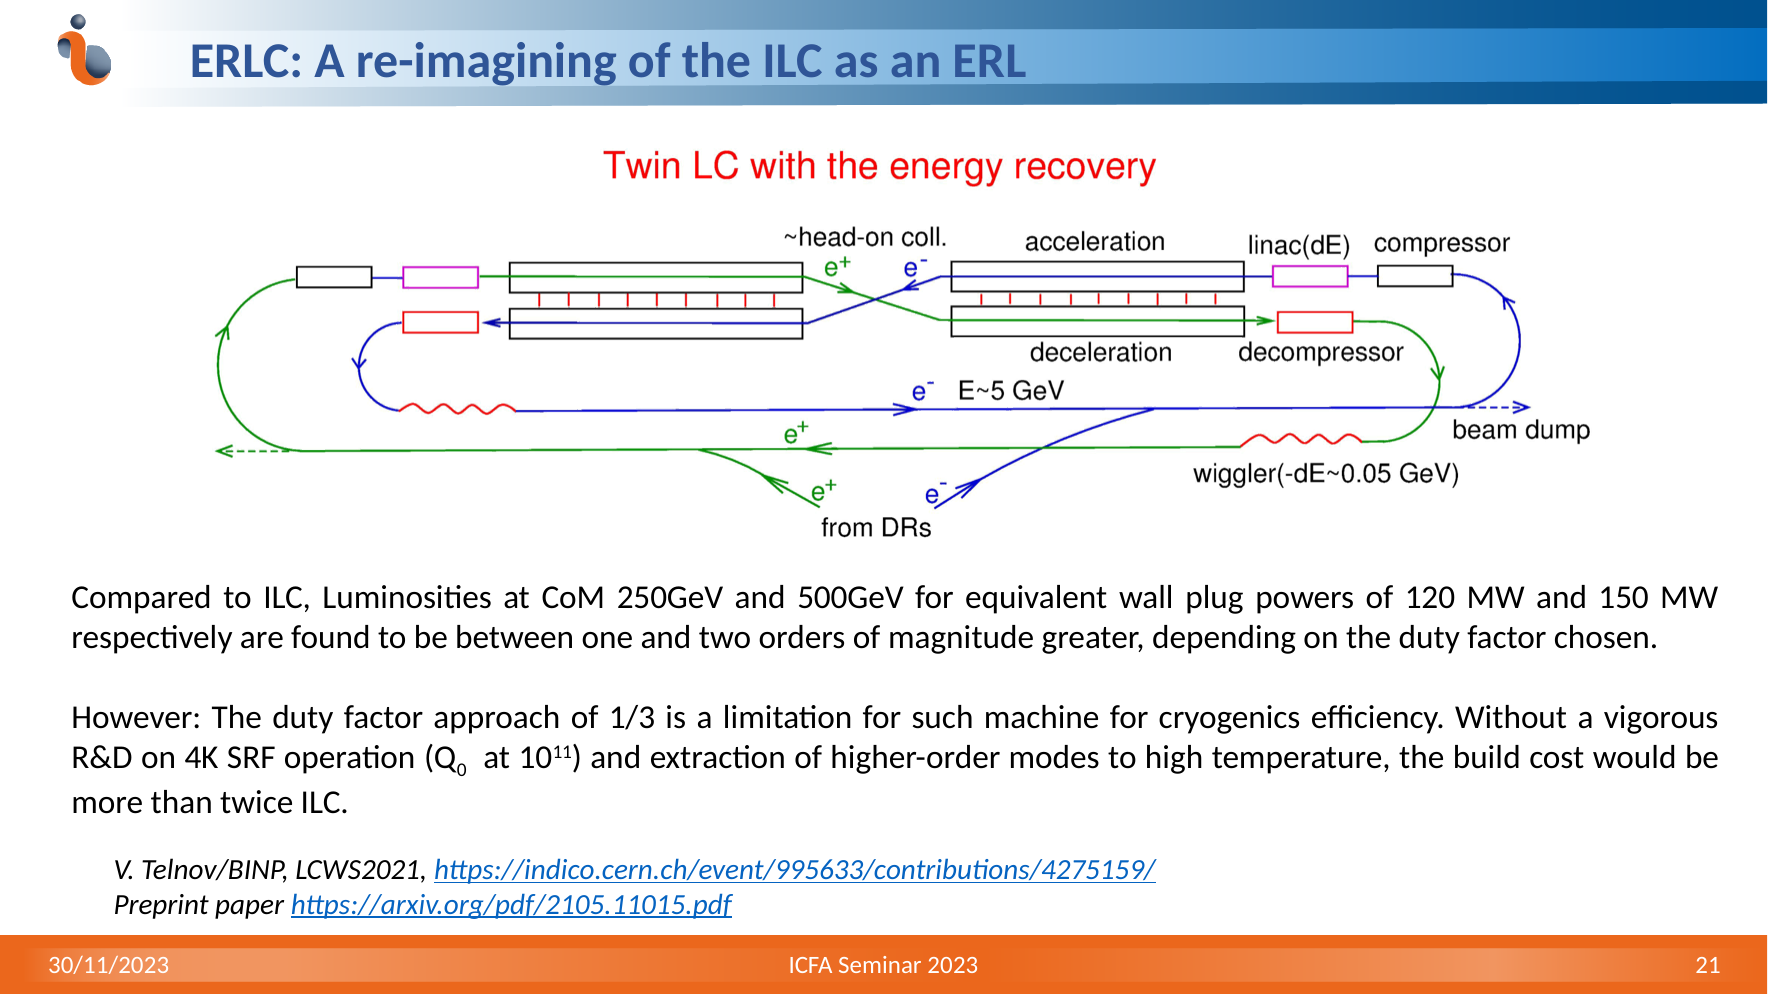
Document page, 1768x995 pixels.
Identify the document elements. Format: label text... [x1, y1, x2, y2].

slide_number 21 [1338, 937, 1736, 991]
text_box V. Telnov/BINP, LCWS2021, https://indico.cern.ch/event/995633/contributions/4275159/ Preprint paper https://arxiv.org/pdf/2105.11015.pdf [44, 842, 1238, 928]
footer ICFA Seminar 2023 [481, 937, 1286, 991]
text_box Compared to ILC, Luminosities at CoM 250GeV and 500GeV for equivalent wall plug powers of 120 MW and 150 MW respectively are found to be between one and two orders of magnitude greater, depending on the duty factor chosen. However: The duty factor approach of 1/3 is a limitation for such machine for cryogenics efficiency. Without a vigorous R&D on 4K SRF operation (Q0 at 1011) and extraction of higher-order modes to high temperature, the build cost would be more than twice ILC. [56, 567, 1736, 828]
title ERLC: A re-imagining of the ILC as an ERL [174, 24, 1351, 98]
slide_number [33, 937, 429, 991]
picture [0, 0, 1768, 994]
